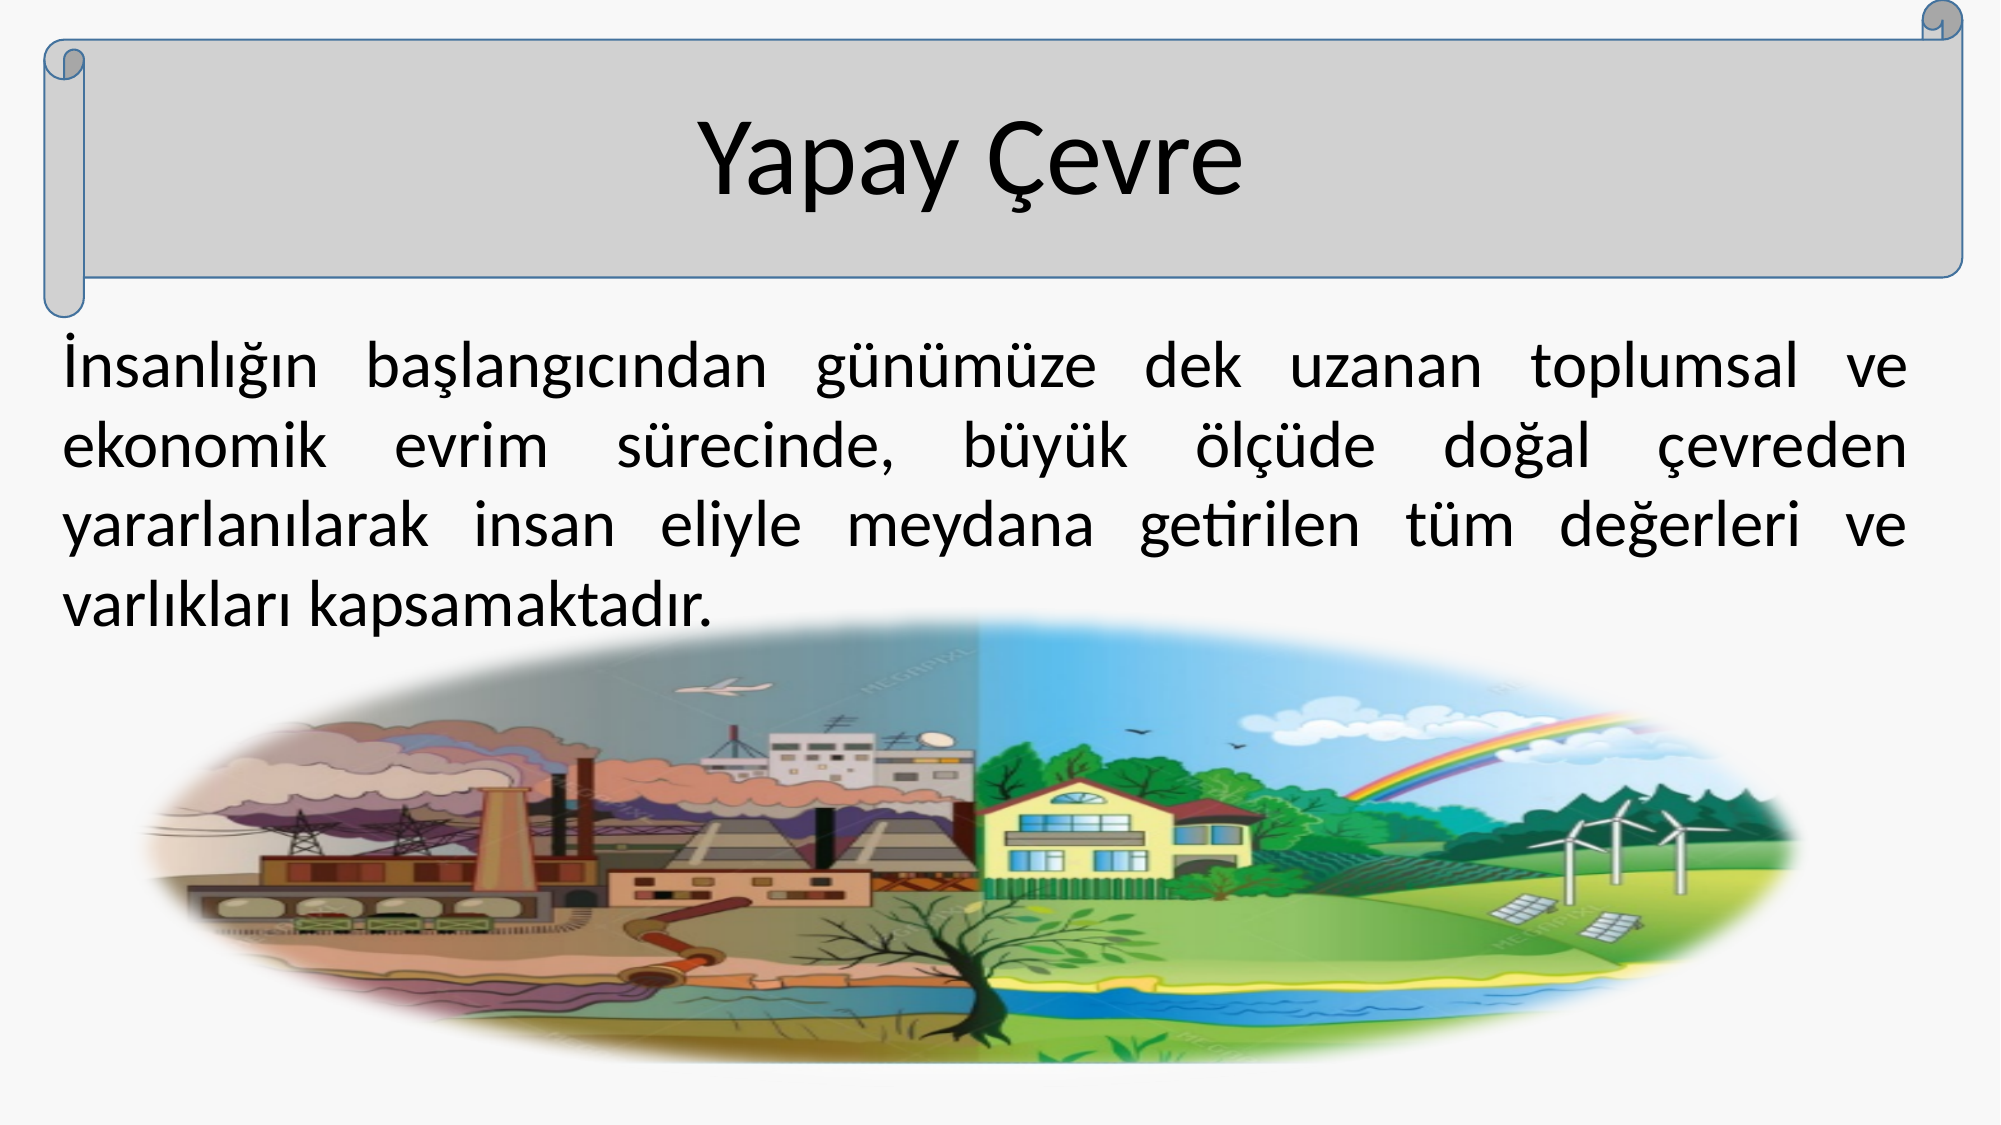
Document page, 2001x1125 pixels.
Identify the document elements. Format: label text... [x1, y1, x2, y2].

text_box [44, 0, 1963, 312]
picture [128, 607, 1810, 1088]
text_box Yapay Çevre [682, 74, 1262, 225]
text_box İnsanlığın başlangıcından günümüze dek uzanan toplumsal ve ekonomik evrim sürecinde, büyük ölçüde doğal çevreden yararlanılarak insan eliyle meydana getirilen tüm değerleri ve varlıkları kapsamaktadır. [47, 312, 1925, 648]
